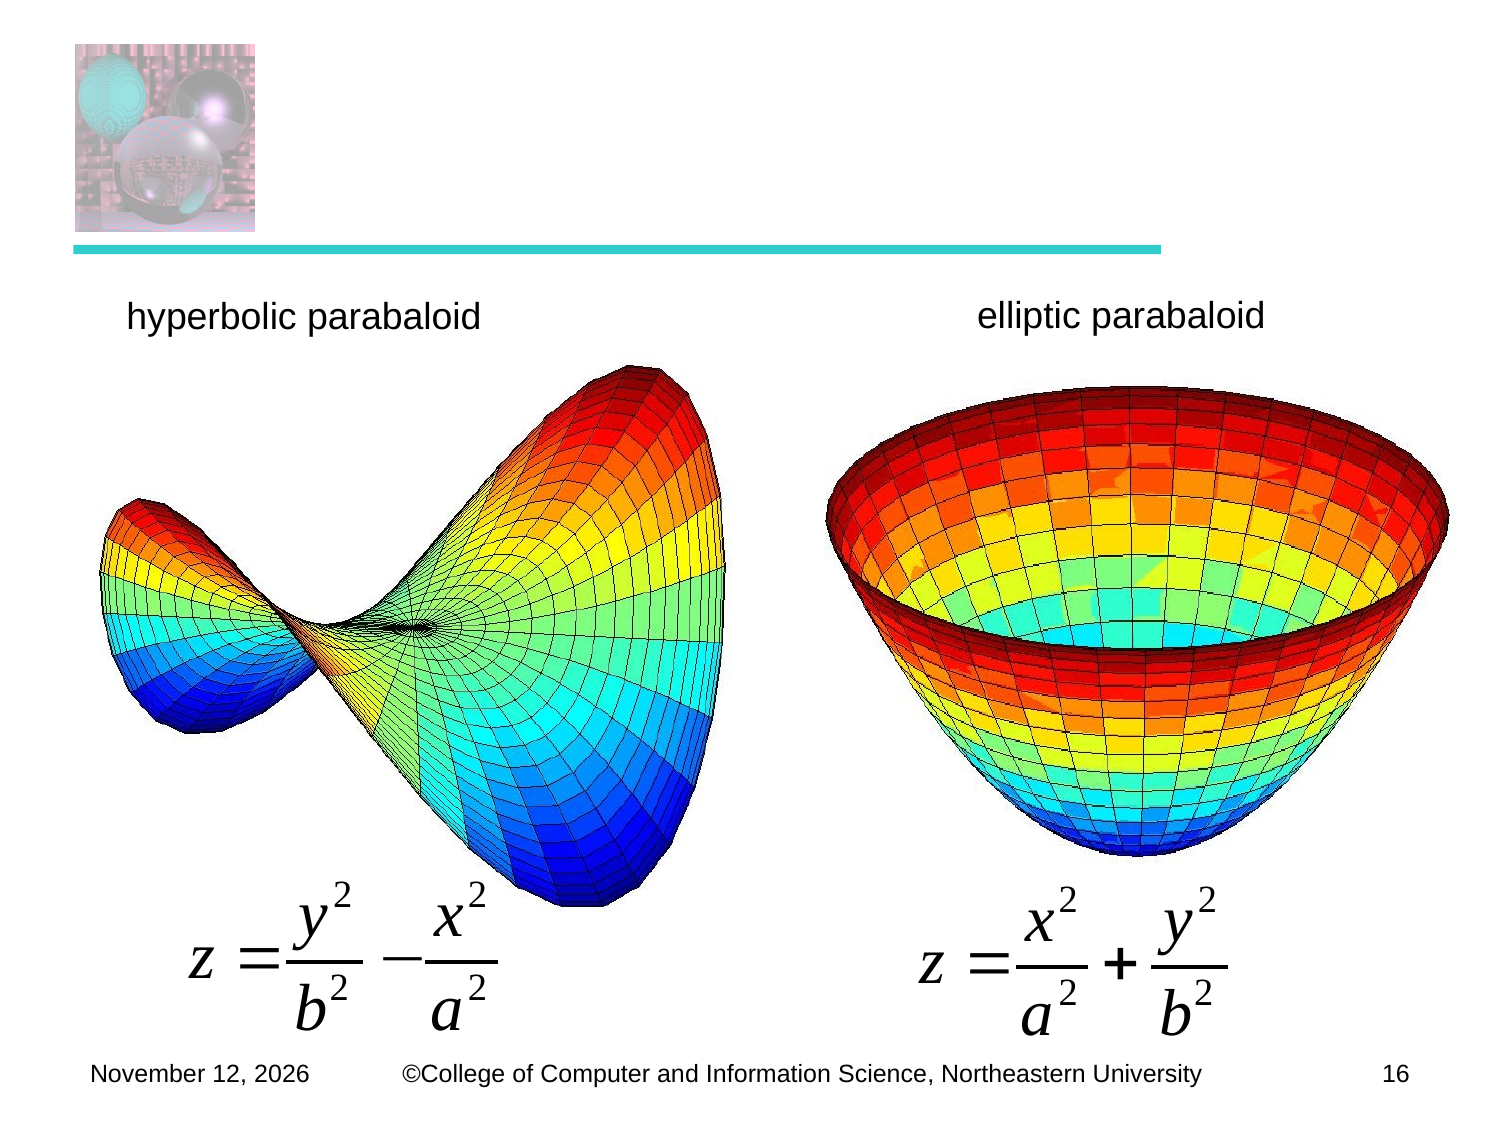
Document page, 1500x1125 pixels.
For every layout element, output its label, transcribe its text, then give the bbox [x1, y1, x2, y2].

text_box hyperbolic parabaloid [111, 285, 720, 344]
text_box elliptic parabaloid [847, 283, 1396, 344]
picture [75, 44, 255, 232]
slide_number 16 [1299, 1049, 1426, 1103]
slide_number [74, 1049, 338, 1101]
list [74, 345, 738, 922]
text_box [906, 866, 1240, 1051]
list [176, 861, 511, 1046]
picture [803, 372, 1473, 880]
